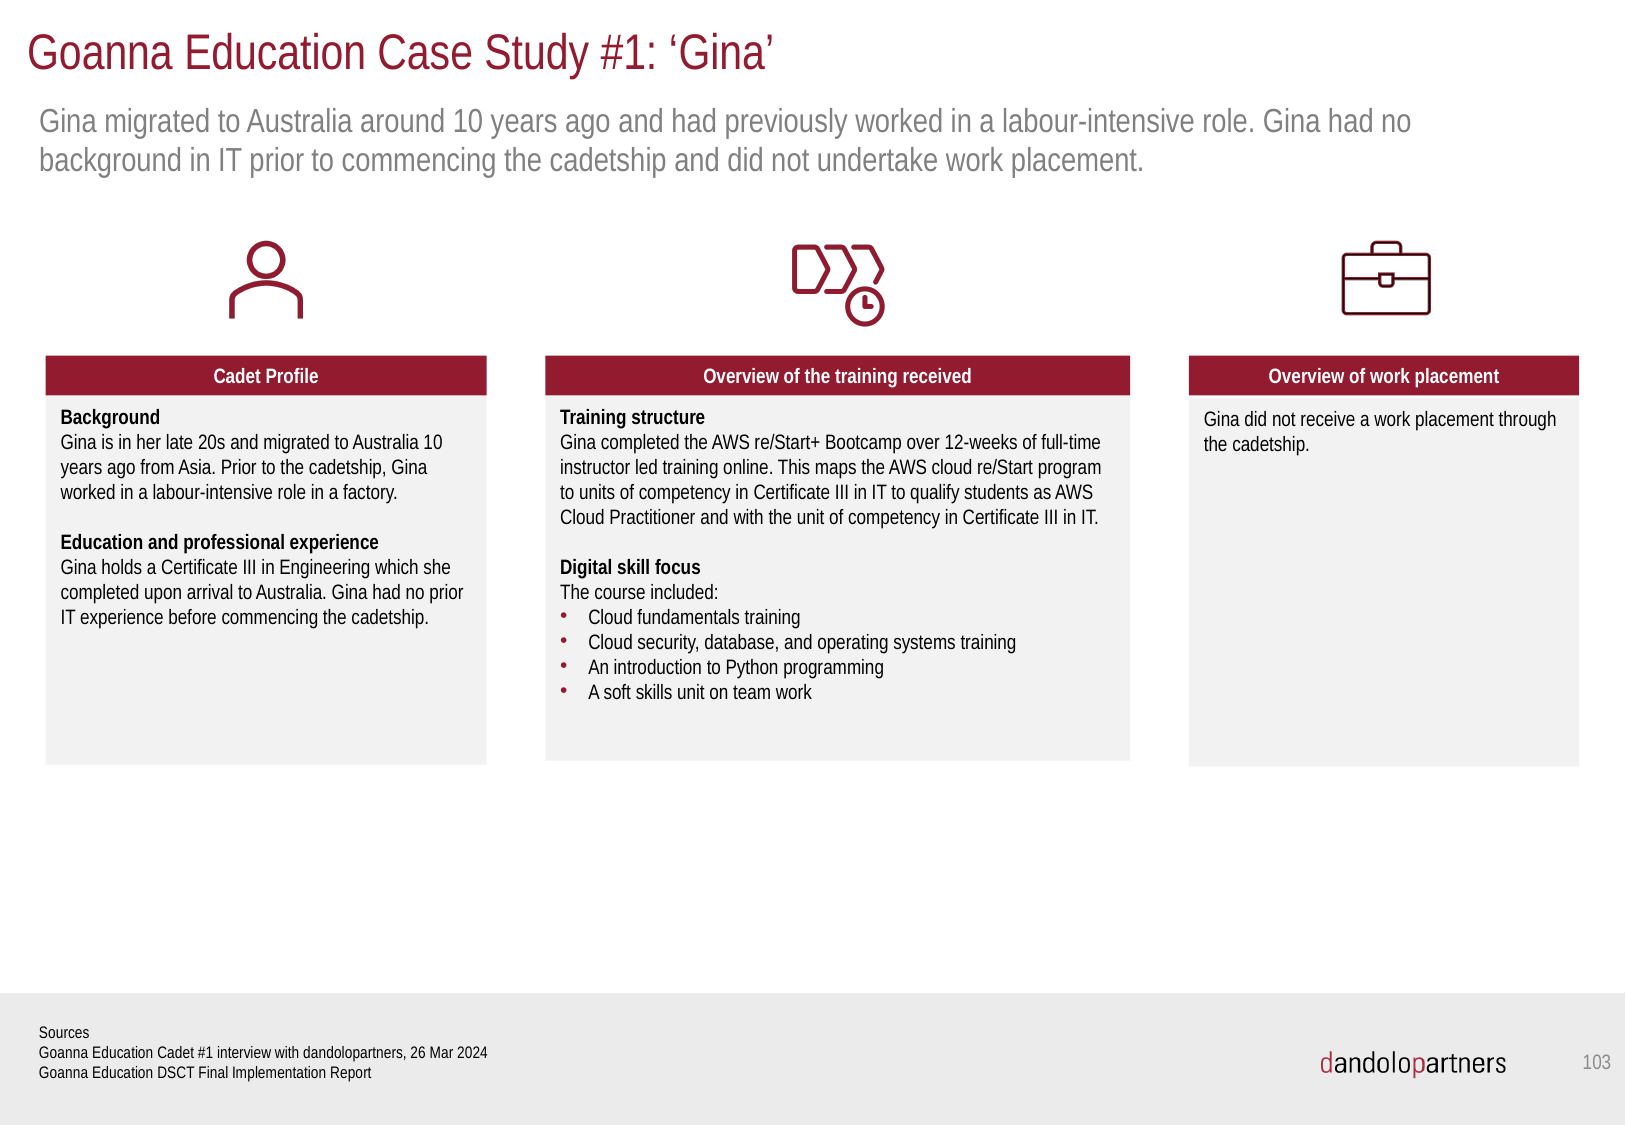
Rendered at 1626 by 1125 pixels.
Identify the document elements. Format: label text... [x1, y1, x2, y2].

text_box Gina did not receive a work placement through the cadetship. [1188, 398, 1580, 767]
picture [1331, 227, 1437, 332]
text_box Training structure Gina completed the AWS re/Start+ Bootcamp over 12-weeks of full-time instructor led training online. This maps the AWS cloud re/Start program to units of competency in Certificate III in IT to qualify students as AWS Cloud Practitioner and with the unit of competency in Certificate III in IT. Digital skill focus The course included: Cloud fundamentals training Cloud security, database, and operating systems training An introduction to Python programming A soft skills unit on team work [545, 396, 1131, 761]
text_box Background Gina is in her late 20s and migrated to Australia 10 years ago from Asia. Prior to the cadetship, Gina worked in a labour-intensive role in a factory. Education and professional experience Gina holds a Certificate III in Engineering which she completed upon arrival to Australia. Gina had no prior IT experience before commencing the cadetship. [45, 396, 487, 765]
list Goanna Education Case Study #1: ‘Gina’ [27, 19, 1598, 657]
text_box Cadet Profile [45, 355, 487, 396]
text_box Overview of the training received [545, 355, 1131, 396]
picture [213, 227, 319, 332]
slide_number 102 [1543, 1031, 1625, 1092]
text_box Overview of work placement [1188, 355, 1580, 396]
picture [0, 993, 1625, 1125]
text_box Sources Goanna Education Cadet #1 interview with dandolopartners, 26 Mar 2024 Goanna Education DSCT Final Implementation Report [24, 1014, 504, 1090]
picture [785, 227, 891, 332]
